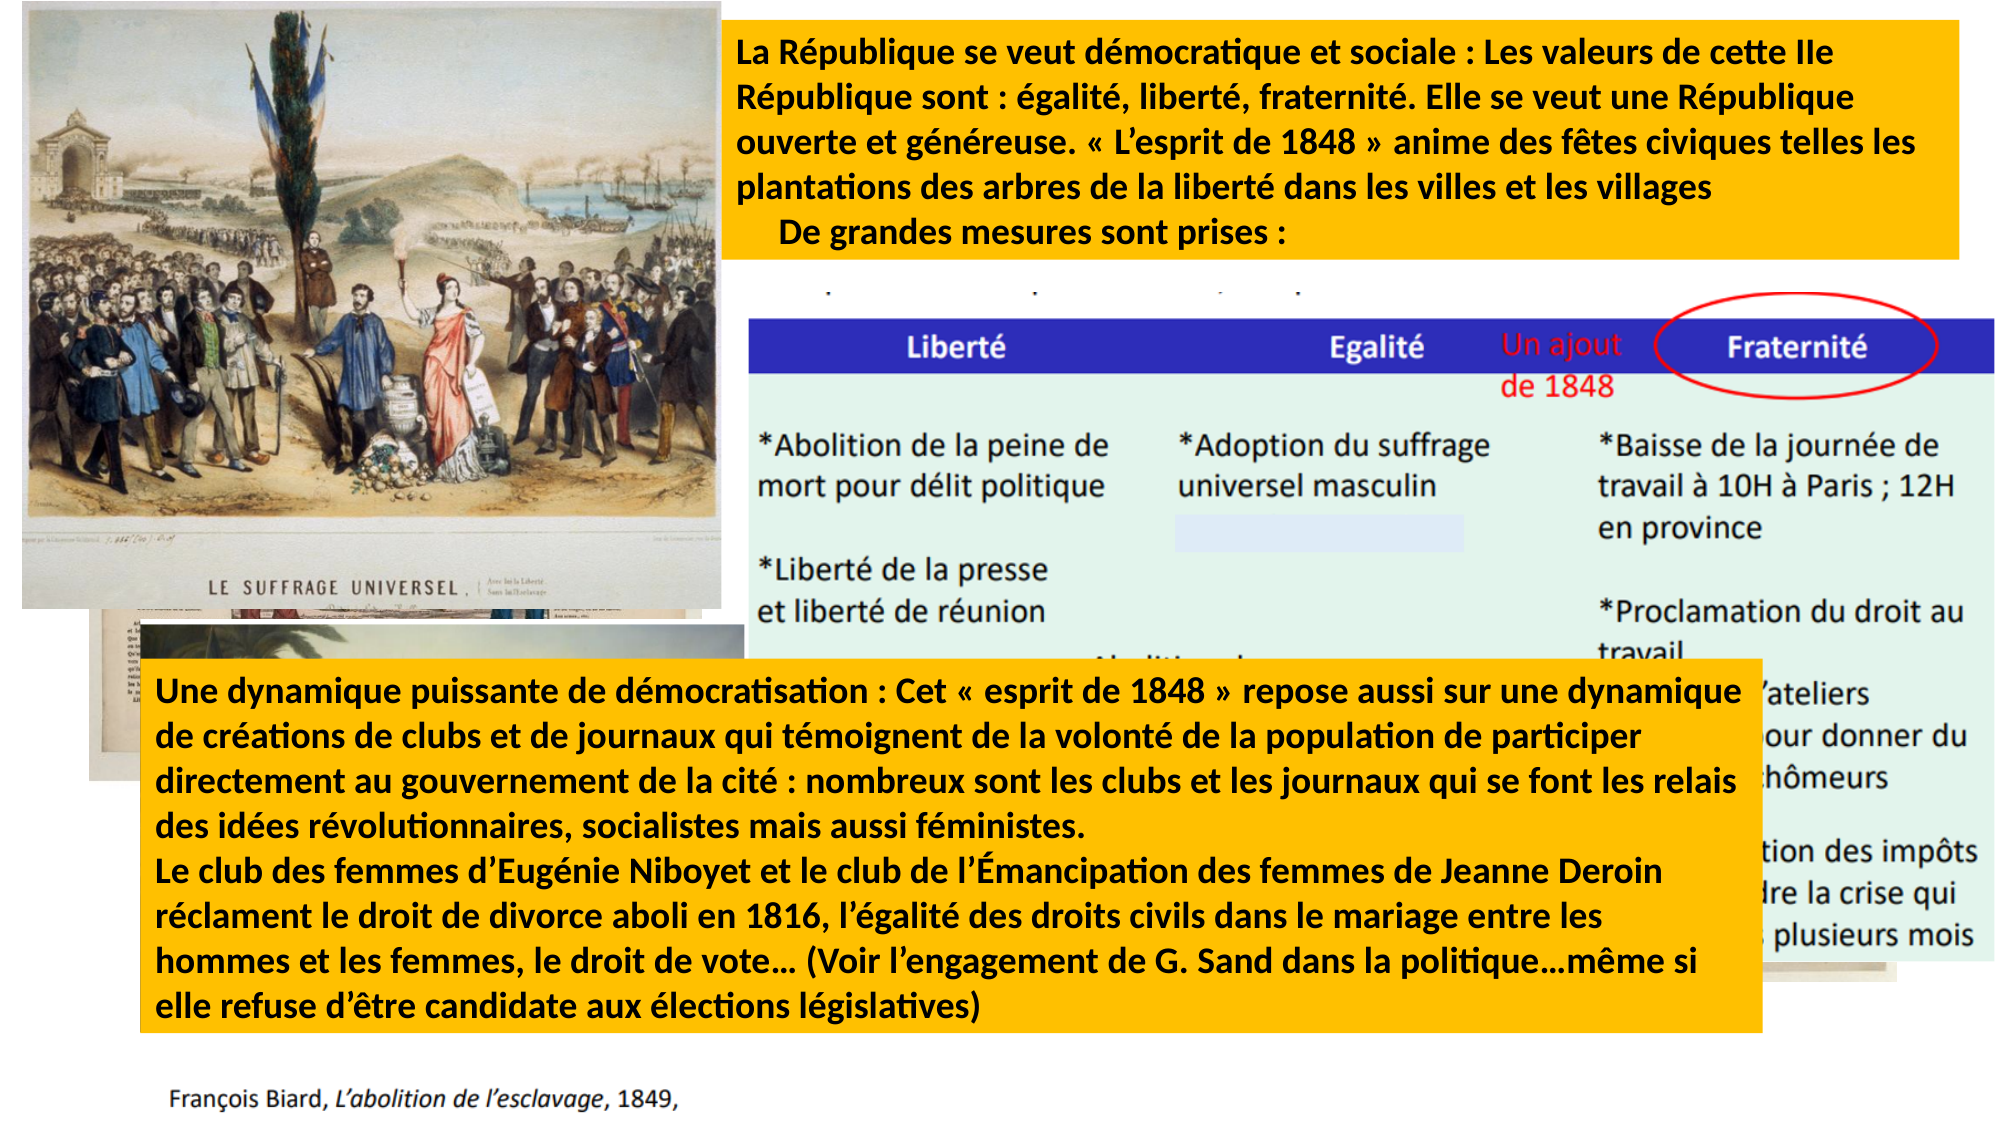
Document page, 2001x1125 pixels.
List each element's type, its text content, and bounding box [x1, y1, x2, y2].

picture [748, 292, 1995, 982]
text_box La République se veut démocratique et sociale : Les valeurs de cette IIe République sont : égalité, liberté, fraternité. Elle se veut une République ouverte et généreuse. « L’esprit de 1848 » anime des fêtes civiques telles les plantations des arbres de la liberté dans les villes et les villages De grandes mesures sont prises : [722, 19, 1960, 260]
text_box Une dynamique puissante de démocratisation : Cet « esprit de 1848 » repose aussi sur une dynamique de créations de clubs et de journaux qui témoignent de la volonté de la population de participer directement au gouvernement de la cité : nombreux sont les clubs et les journaux qui se font les relais des idées révolutionnaires, socialistes mais aussi féministes. Le club des femmes d’Eugénie Niboyet et le club de l’Émancipation des femmes de Jeanne Deroin réclament le droit de divorce aboli en 1816, l’égalité des droits civils dans le mariage entre les hommes et les femmes, le droit de vote… (Voir l’engagement de G. Sand dans la politique…même si elle refuse d’être candidate aux élections législatives) [745, 658, 1763, 1034]
picture [21, 1, 745, 1120]
